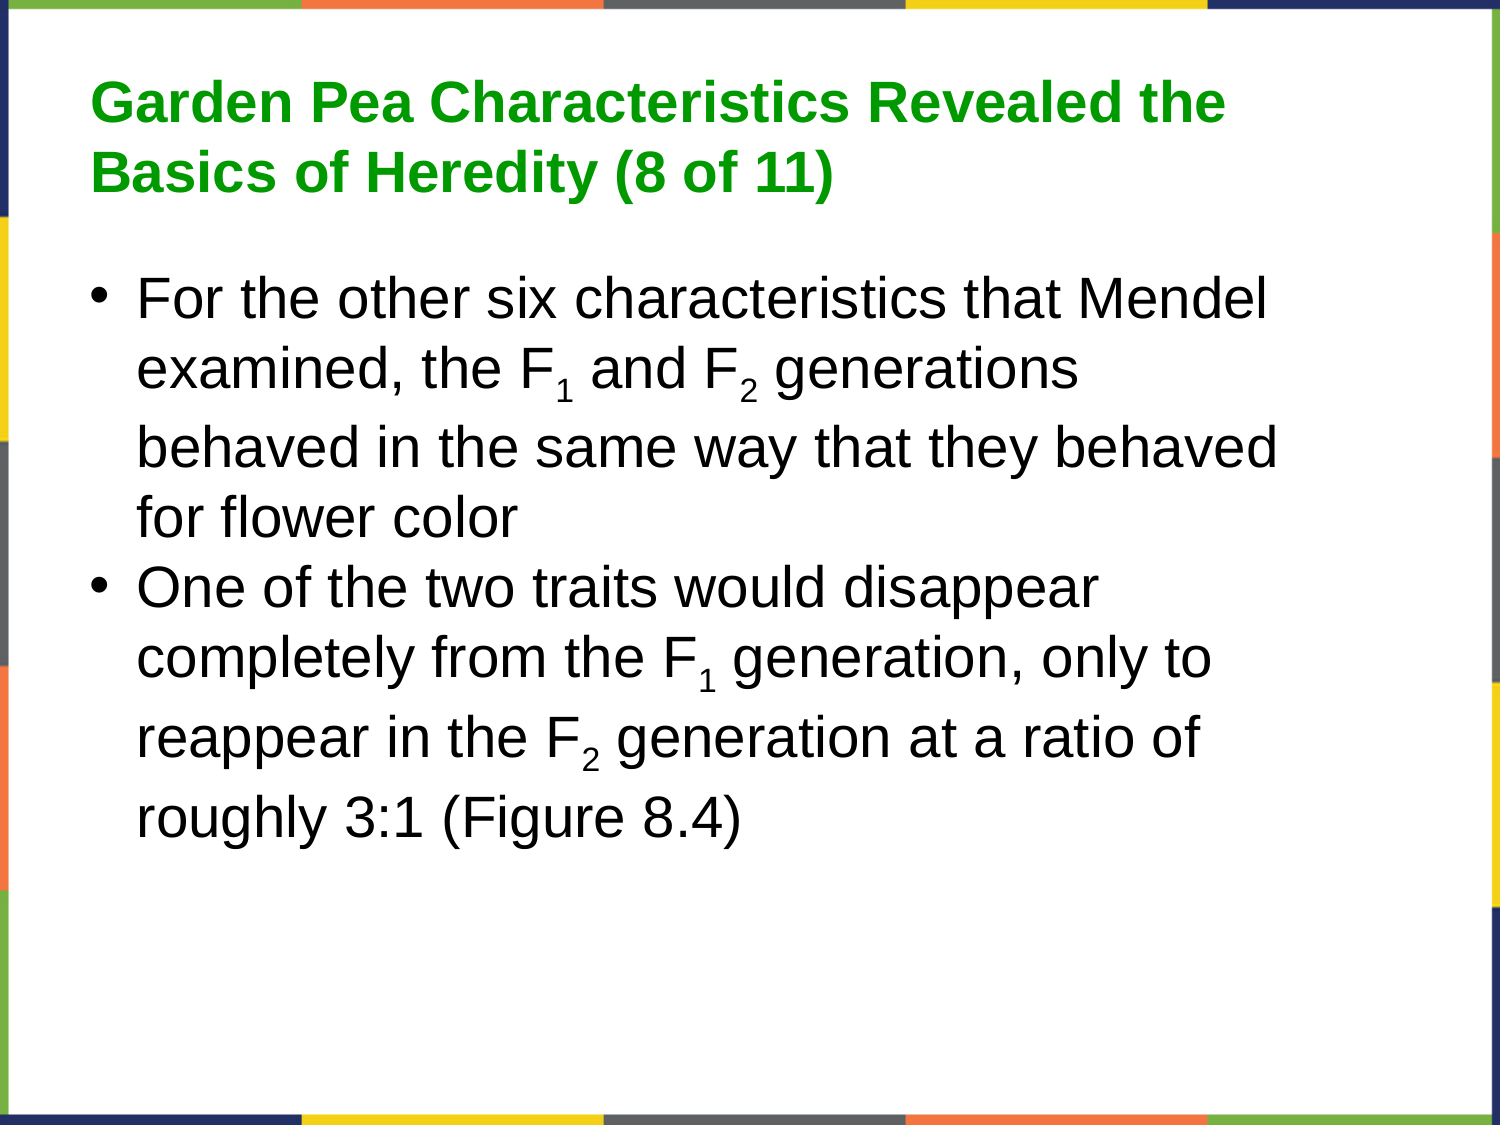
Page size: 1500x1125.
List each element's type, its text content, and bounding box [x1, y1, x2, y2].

picture [0, 0, 1500, 1125]
list Garden Pea Characteristics Revealed the Basics of Heredity (8 of 11) [75, 56, 1267, 163]
text_box For the other six characteristics that Mendel examined, the F1 and F2 generations behaved in the same way that they behaved for flower color One of the two traits would disappear completely from the F1 generation, only to reappear in the F2 generation at a ratio of roughly 3:1 (Figure 8.4) [75, 252, 1299, 856]
